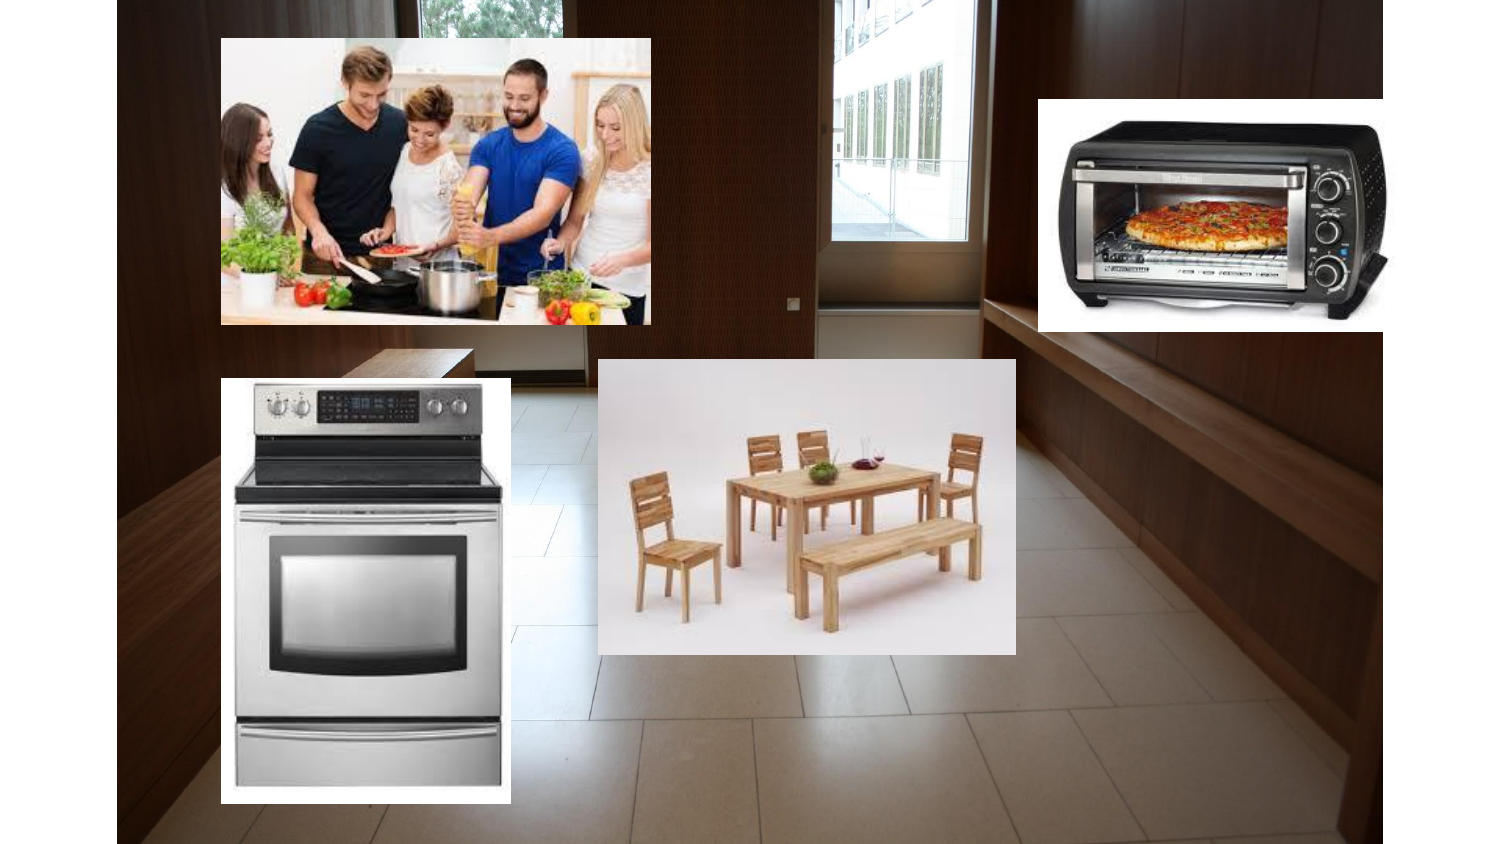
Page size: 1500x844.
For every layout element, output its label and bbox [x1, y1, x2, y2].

picture [116, 0, 1411, 844]
